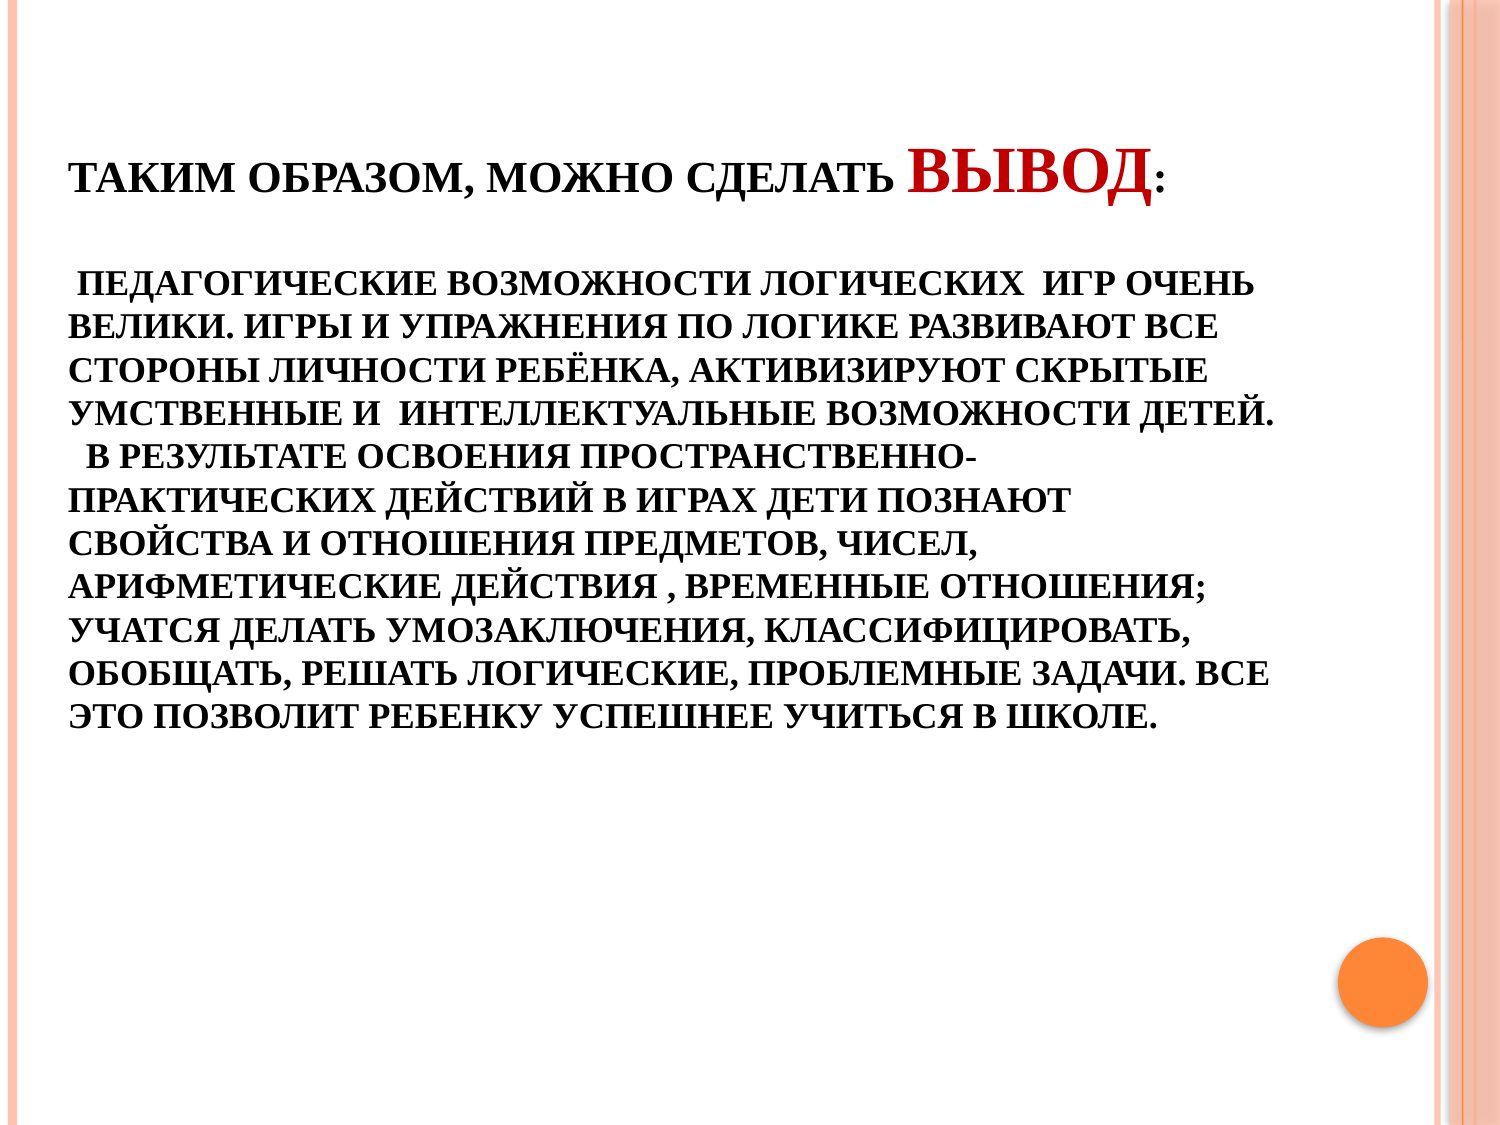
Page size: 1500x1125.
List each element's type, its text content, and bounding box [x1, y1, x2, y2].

title Таким образом, можно сделать вывод: Педагогические возможности логических игр очень велики. Игры и упражнения по логике развивают все стороны личности ребёнка, активизируют скрытые умственные и интеллектуальные возможности детей. В результате освоения пространственно-практических действий в играх дети познают свойства и отношения предметов, чисел, арифметические действия , временные отношения; учатся делать умозаключения, классифицировать, обобщать, решать логические, проблемные задачи. Все это позволит ребенку успешнее учиться в школе. [53, 54, 1294, 787]
